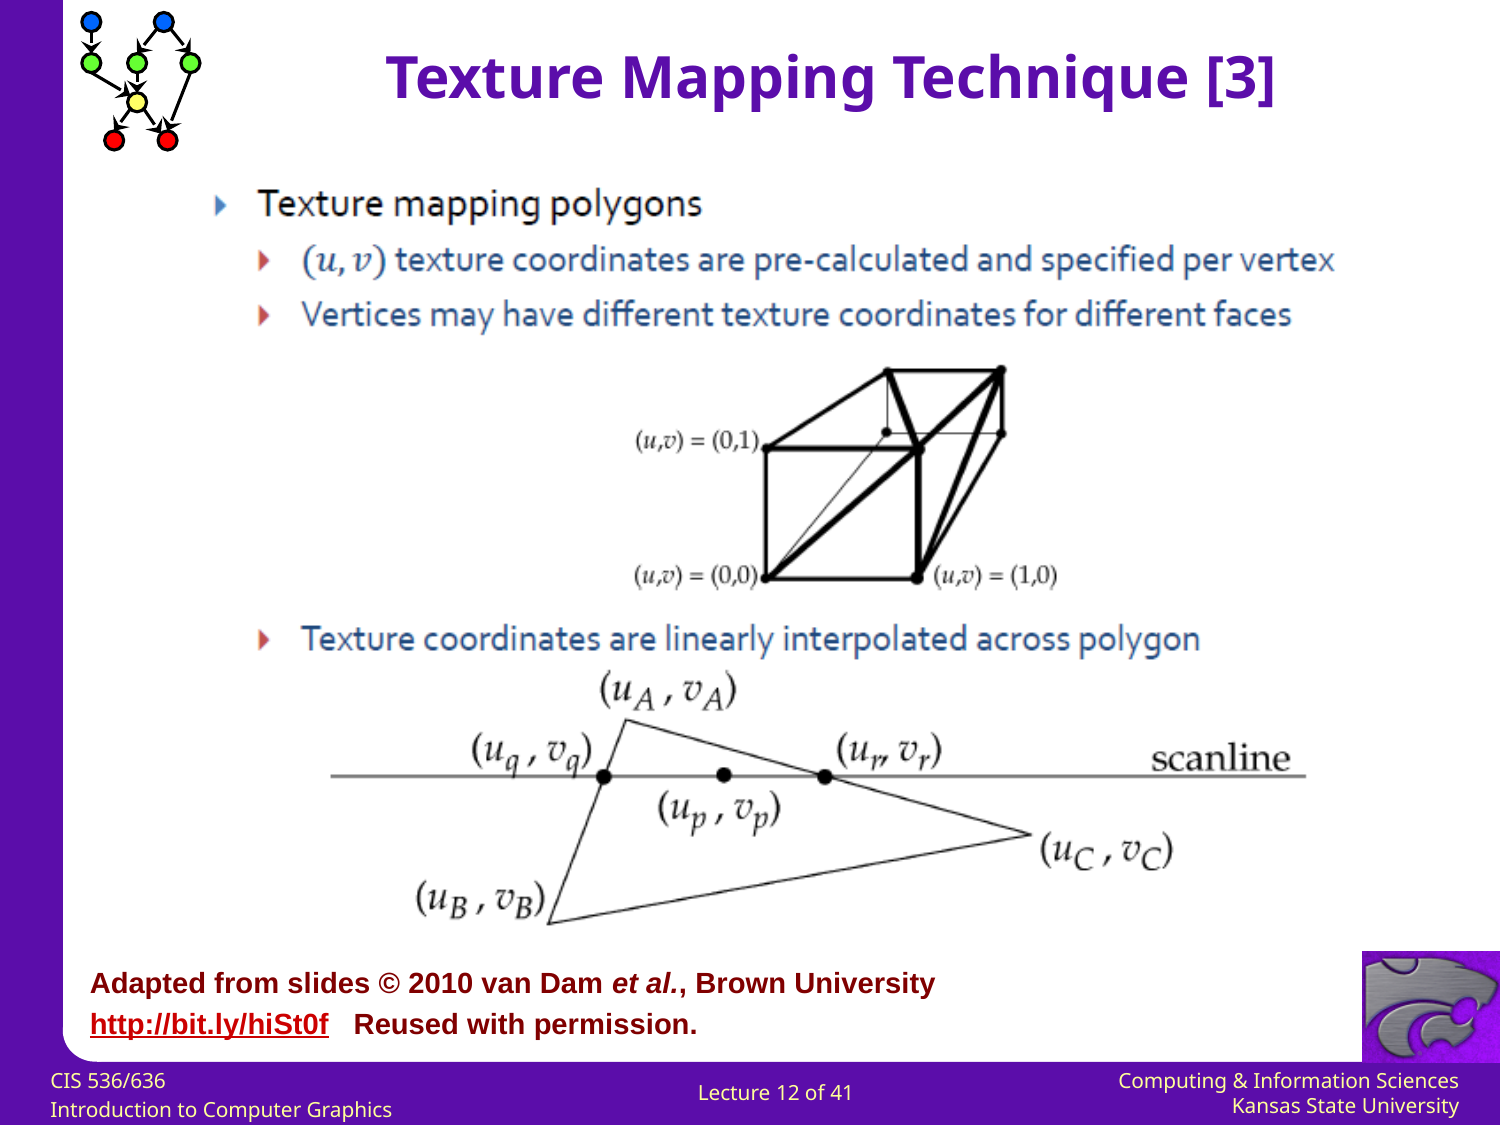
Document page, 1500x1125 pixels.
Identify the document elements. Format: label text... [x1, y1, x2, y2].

picture [1362, 951, 1500, 1063]
text_box Adapted from slides © 2010 van Dam et al., Brown University http://bit.ly/hiSt0f Reused with permission. [75, 957, 1075, 1048]
picture [199, 174, 1356, 938]
text_box Texture Mapping Technique [3] [187, 12, 1475, 138]
